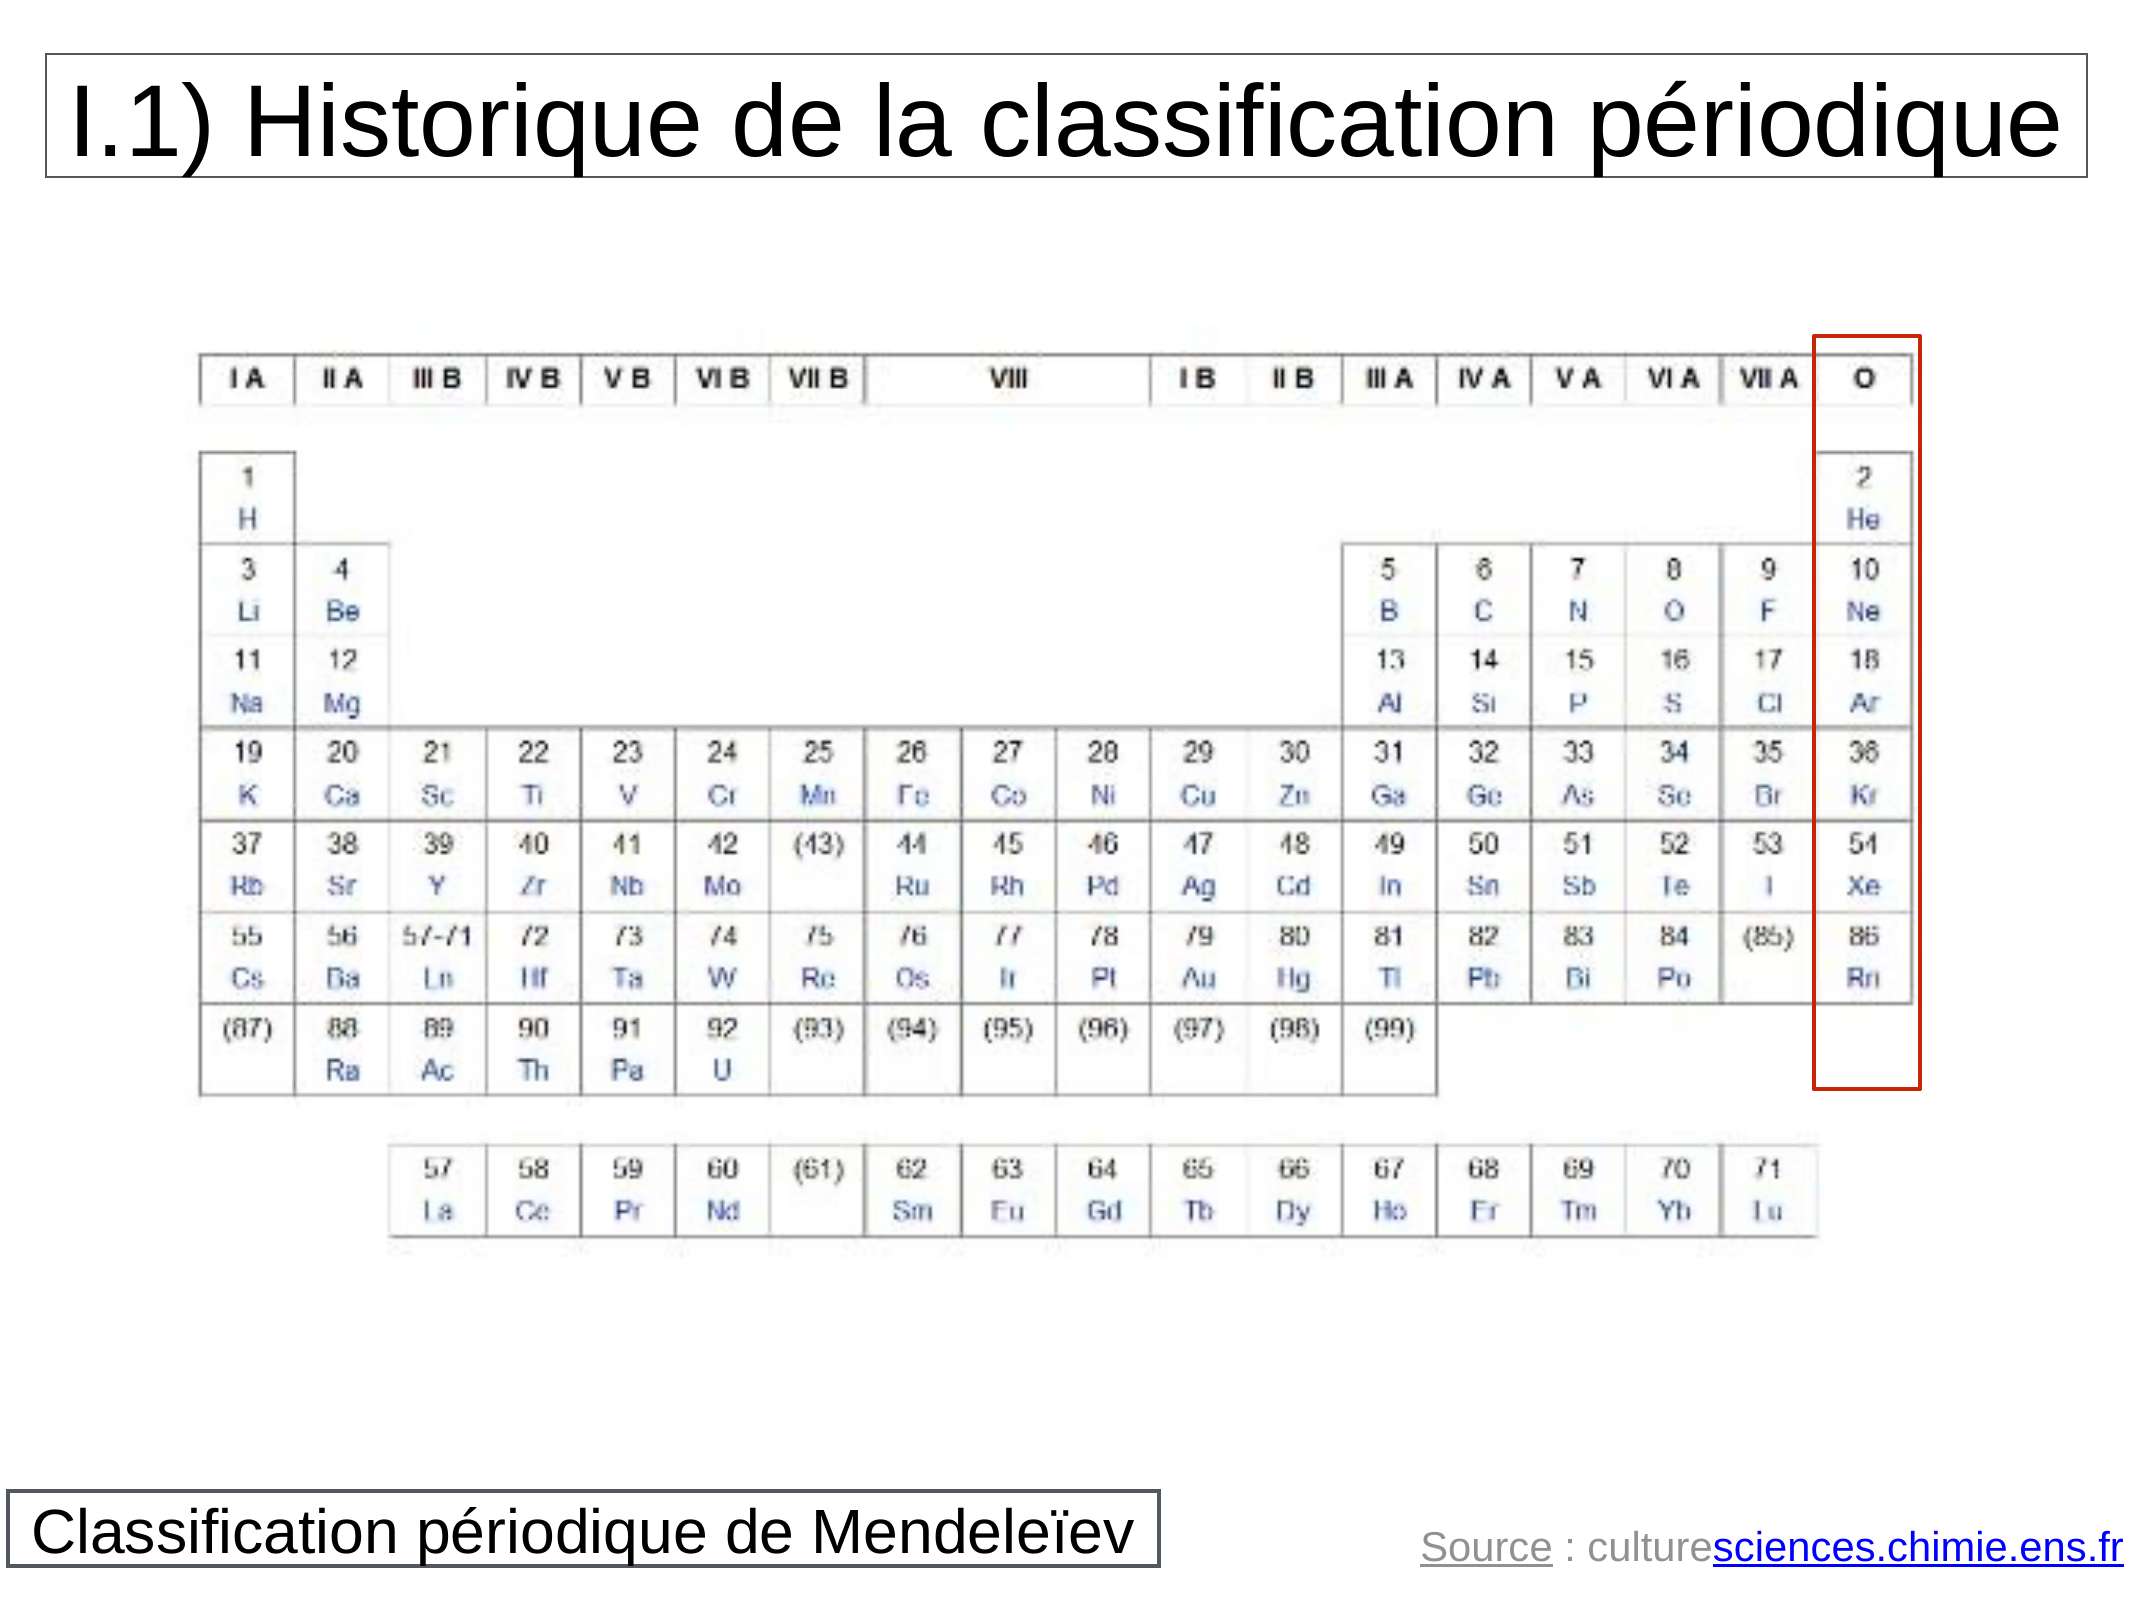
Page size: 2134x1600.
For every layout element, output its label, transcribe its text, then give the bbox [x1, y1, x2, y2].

text_box Source : culturesciences.chimie.ens.fr [1420, 1520, 2125, 1571]
text_box I.1) Historique de la classification périodique [45, 54, 2088, 177]
picture [162, 326, 1972, 1274]
text_box Classification périodique de Mendeleïev [8, 1490, 1159, 1567]
